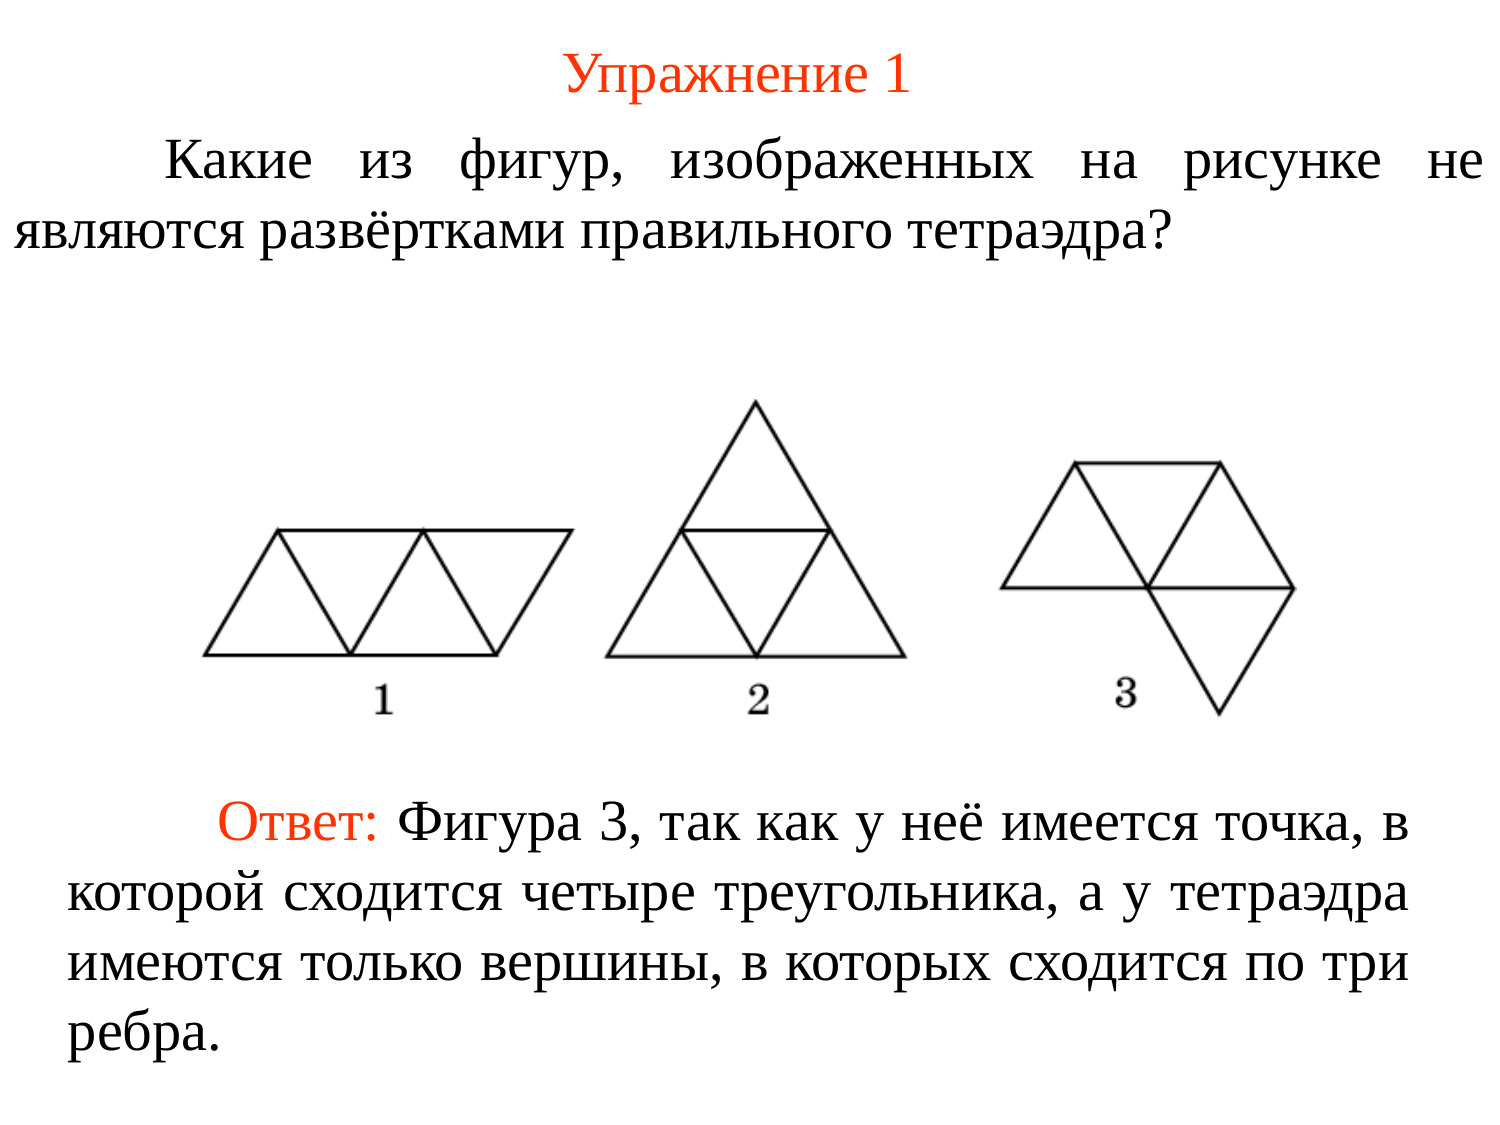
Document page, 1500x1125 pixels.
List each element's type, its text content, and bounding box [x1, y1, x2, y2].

title Упражнение 1 [99, 24, 1375, 112]
text_box Какие из фигур, изображенных на рисунке не являются развёртками правильного тетраэдра? [0, 112, 1500, 268]
text_box Ответ: Фигура 3, так как у неё имеется точка, в которой сходится четыре треугольника, а у тетраэдра имеются только вершины, в которых сходится по три ребра. [53, 774, 1425, 1070]
picture [202, 399, 1297, 725]
